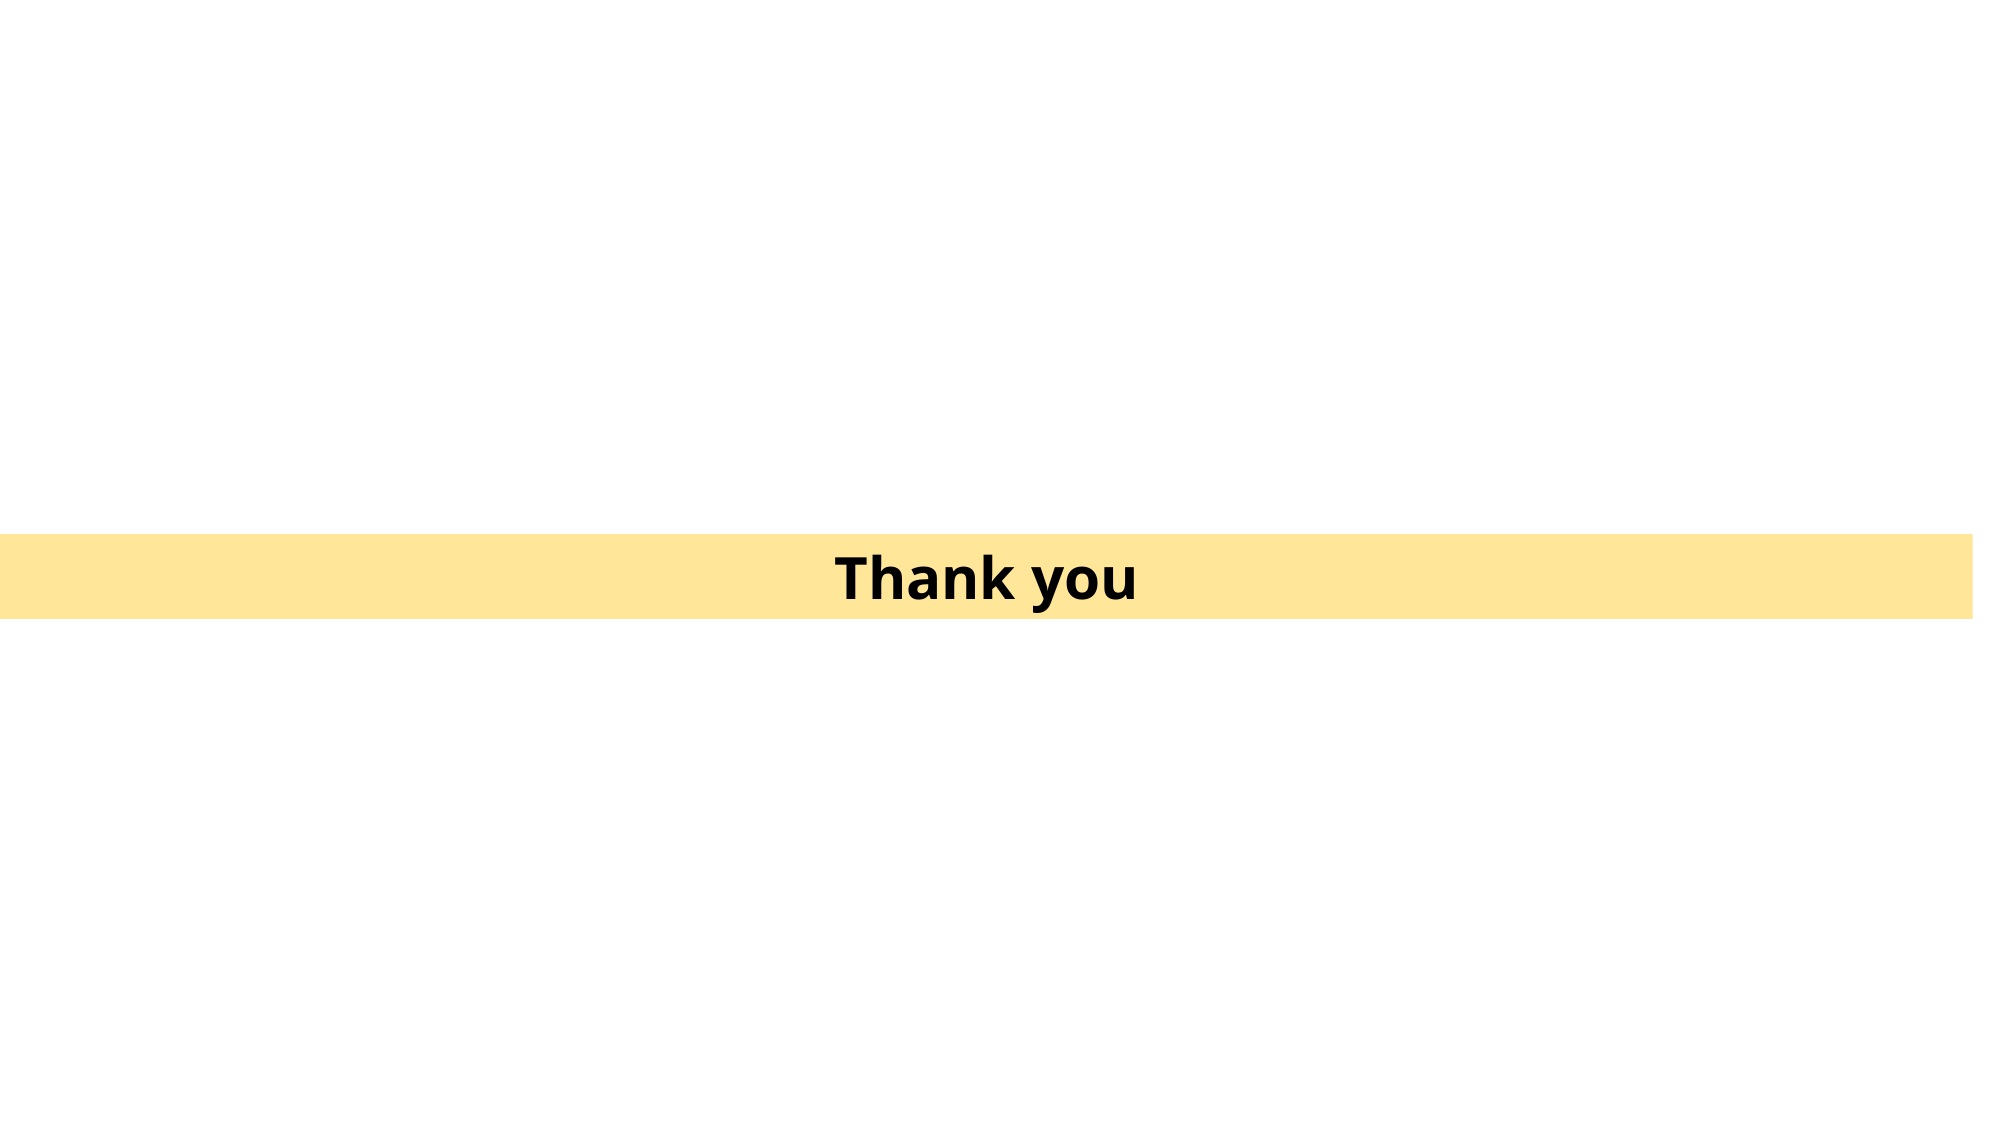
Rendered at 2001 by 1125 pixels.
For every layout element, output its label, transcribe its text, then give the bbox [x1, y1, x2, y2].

text_box Thank you [0, 534, 1973, 619]
